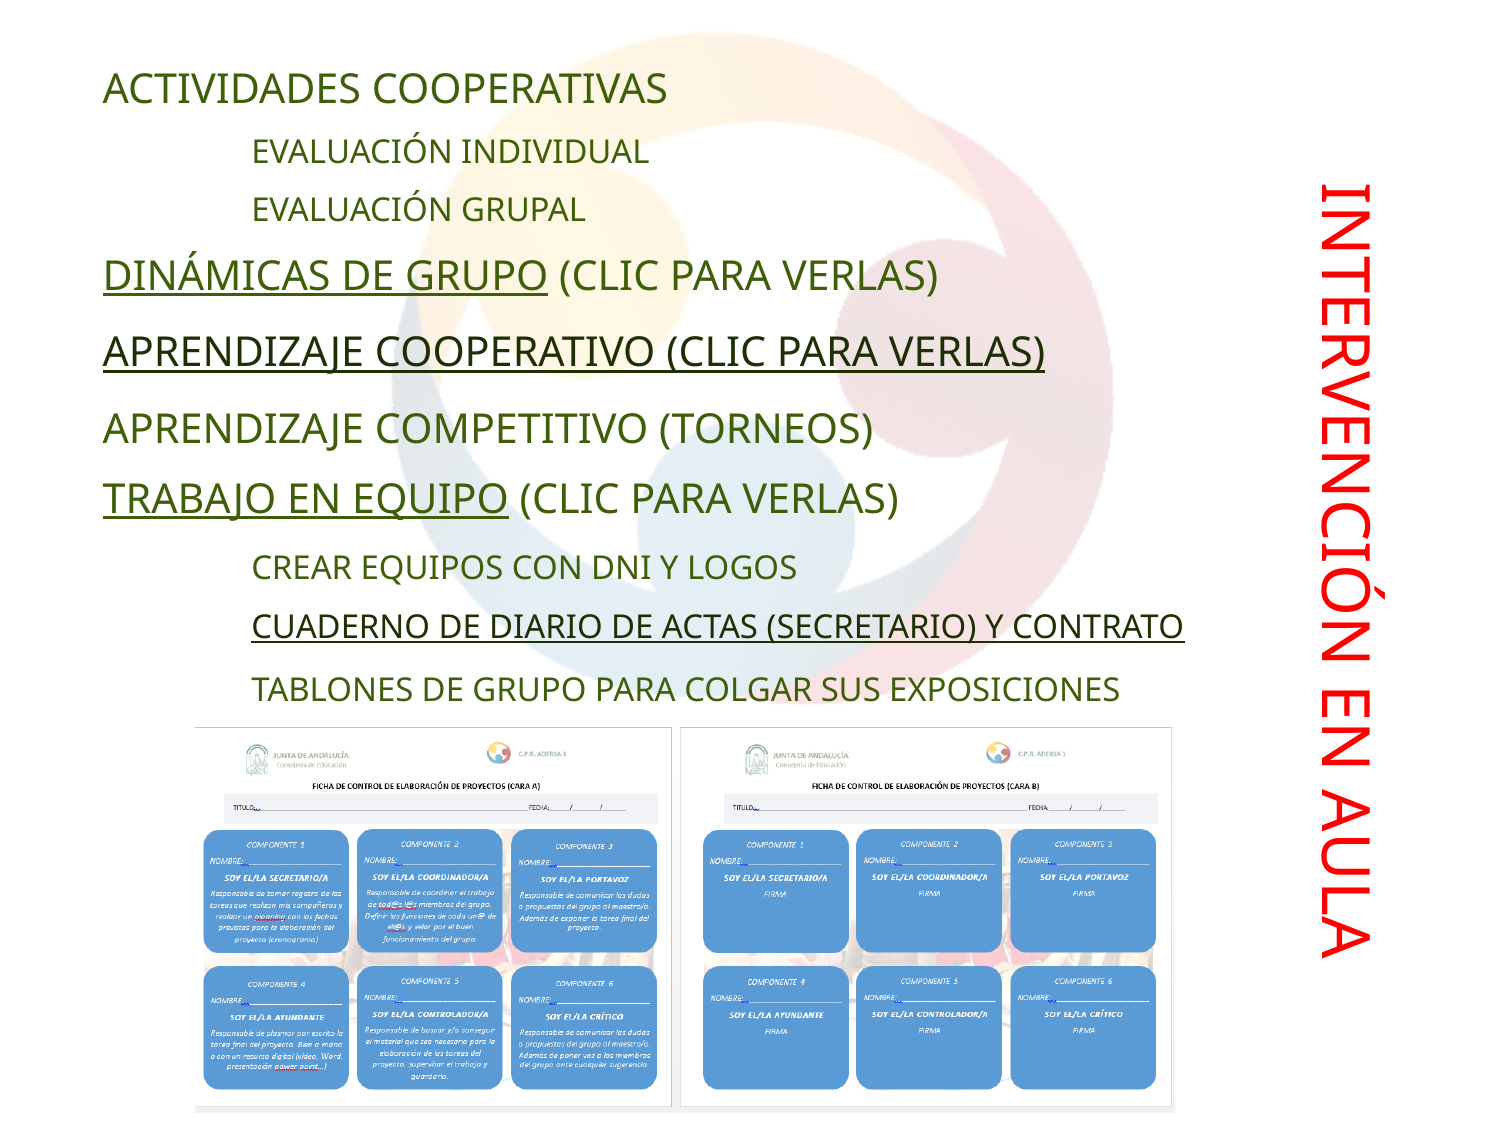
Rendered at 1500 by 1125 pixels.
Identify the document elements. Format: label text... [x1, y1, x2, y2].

picture [194, 725, 1176, 1113]
list ACTIVIDADES COOPERATIVAS EVALUACIÓN INDIVIDUAL EVALUACIÓN GRUPAL DINÁMICAS DE GRUPO (CLIC PARA VERLAS) APRENDIZAJE COOPERATIVO (CLIC PARA VERLAS) APRENDIZAJE COMPETITIVO (TORNEOS) TRABAJO EN EQUIPO (CLIC PARA VERLAS) CREAR EQUIPOS CON DNI Y LOGOS CUADERNO DE DIARIO DE ACTAS (SECRETARIO) Y CONTRATO TABLONES DE GRUPO PARA COLGAR SUS EXPOSICIONES FUNCIONES DE CADA MIEMBRO [41, 54, 1329, 782]
title INTERVENCIÓN EN AULA [1269, 33, 1429, 1109]
